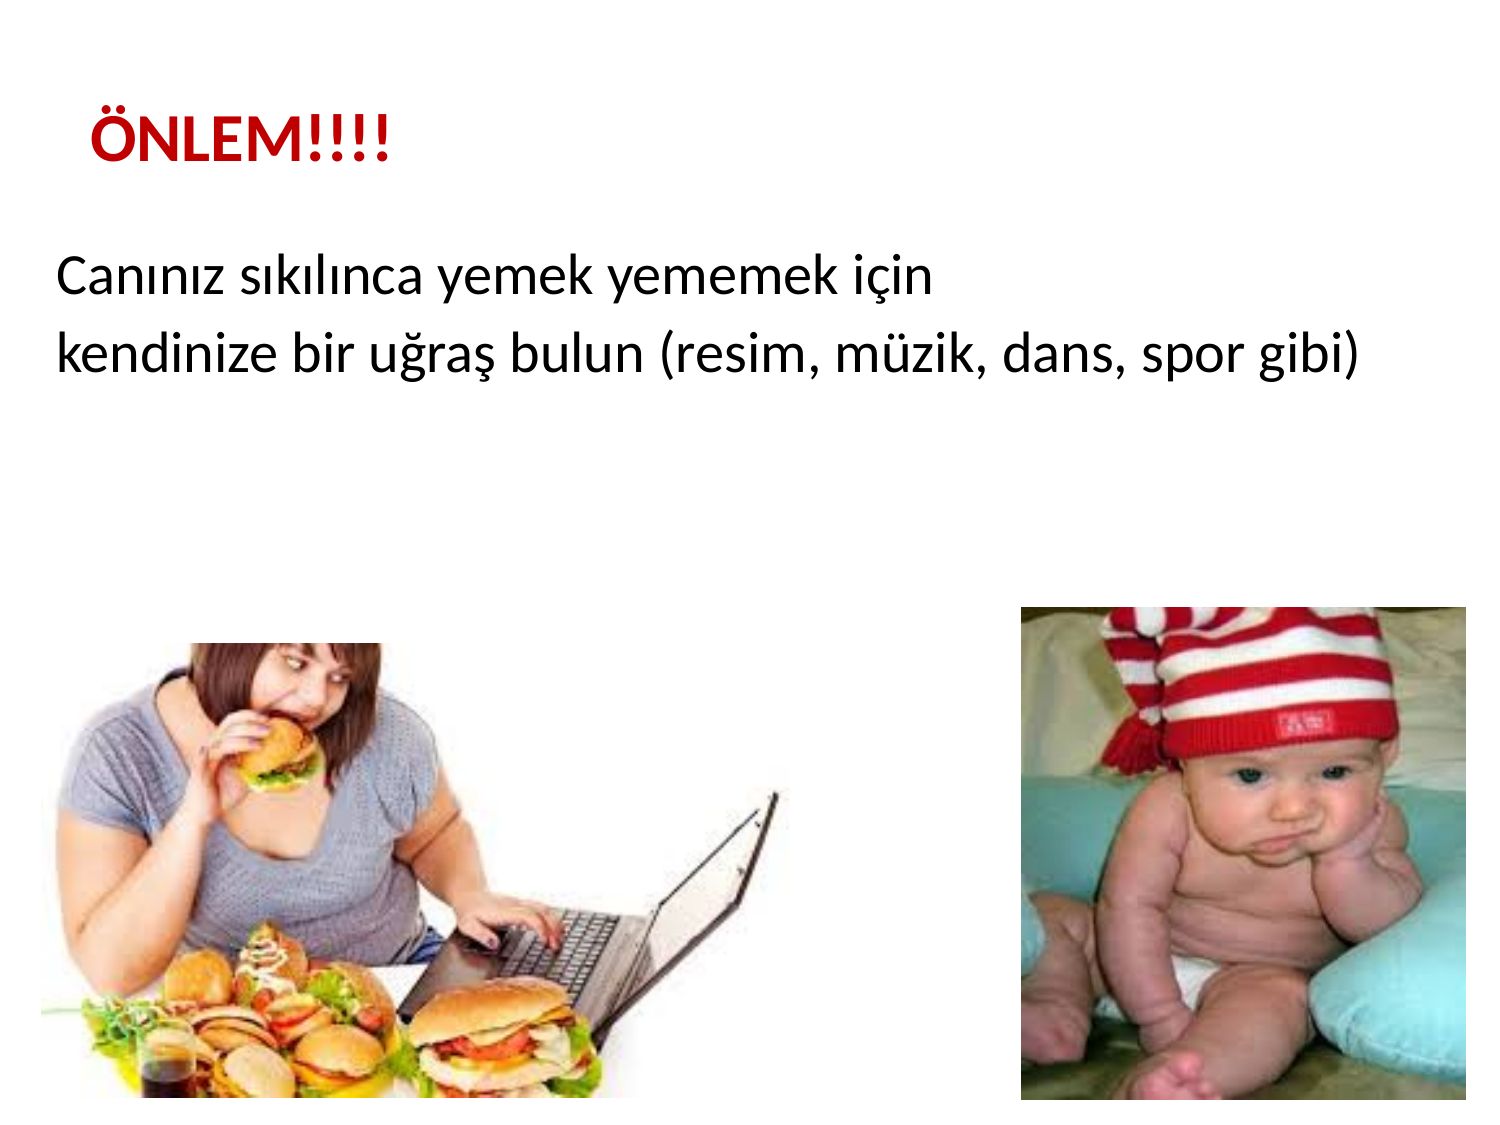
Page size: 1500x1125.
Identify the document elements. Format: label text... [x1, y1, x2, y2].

picture [41, 643, 792, 1098]
title ÖNLEM!!!! [75, 45, 1425, 233]
picture [1021, 607, 1466, 1100]
list Canınız sıkılınca yemek yememek için kendinize bir uğraş bulun (resim, müzik, dans, spor gibi) [41, 236, 1466, 979]
